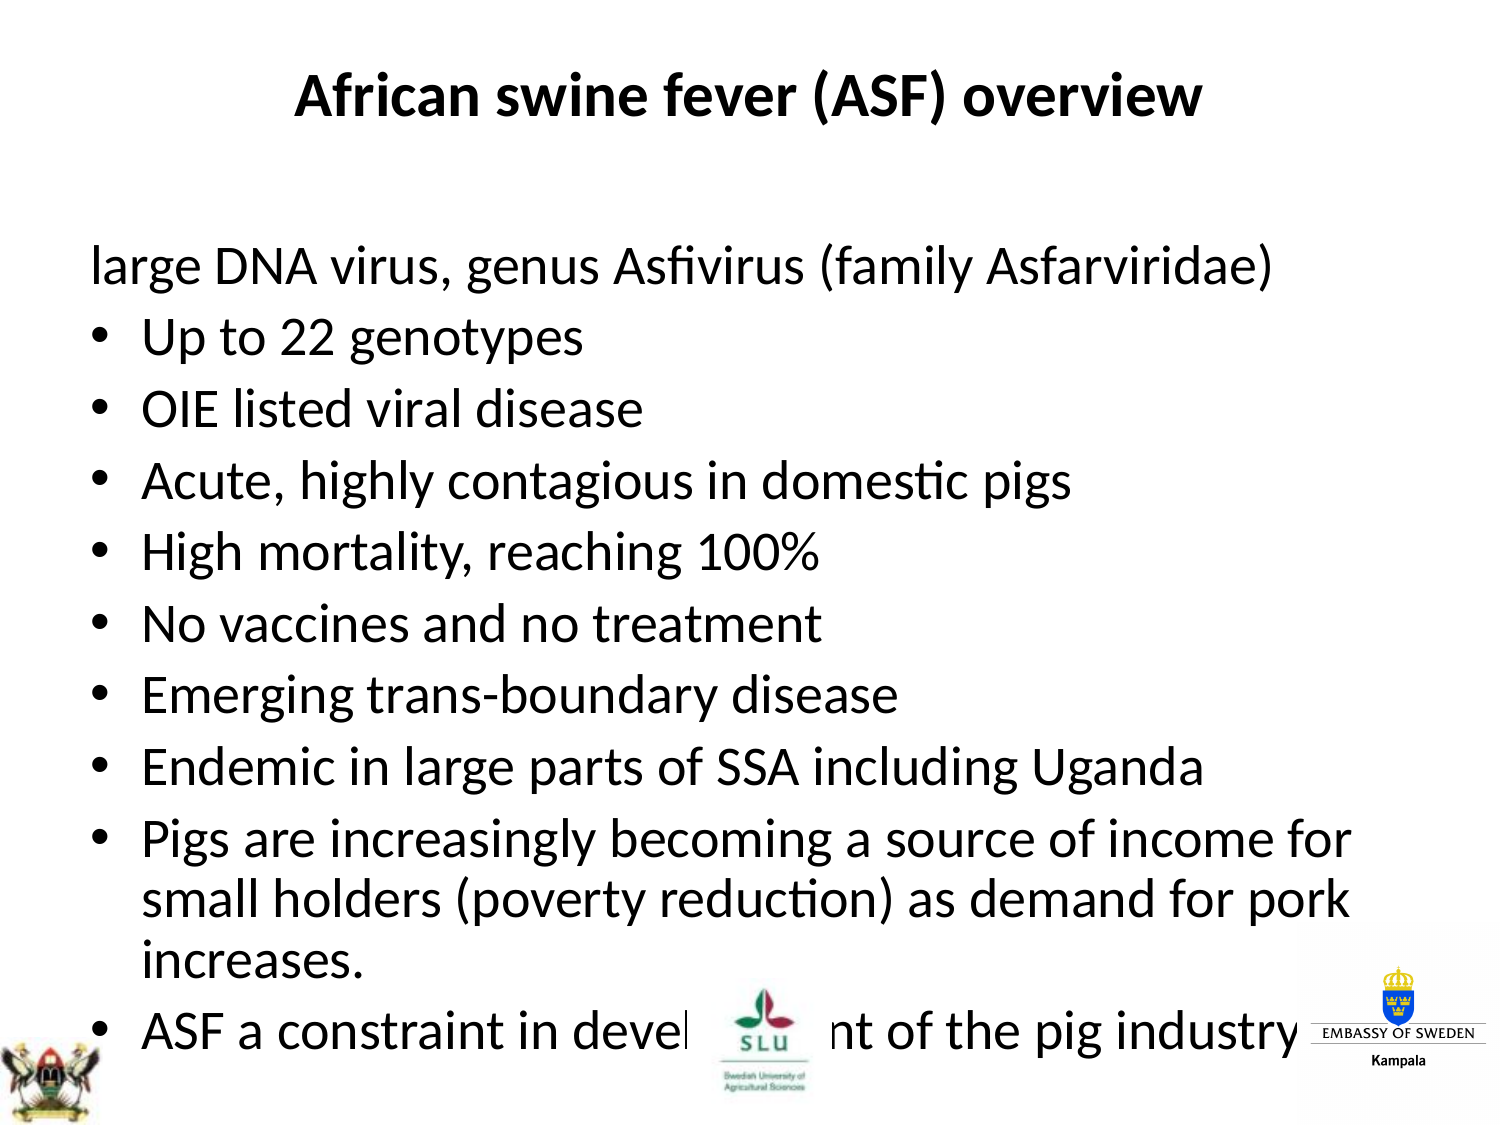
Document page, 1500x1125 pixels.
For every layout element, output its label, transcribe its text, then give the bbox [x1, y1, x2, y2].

picture [687, 977, 833, 1125]
picture [0, 1037, 104, 1125]
picture [1297, 922, 1500, 1125]
title African swine fever (ASF) overview [75, 45, 1425, 138]
list large DNA virus, genus Asfivirus (family Asfarviridae) Up to 22 genotypes OIE listed viral disease Acute, highly contagious in domestic pigs High mortality, reaching 100% No vaccines and no treatment Emerging trans-boundary disease Endemic in large parts of SSA including Uganda Pigs are increasingly becoming a source of income for small holders (poverty reduction) as demand for pork increases. ASF a constraint in development of the pig industry. [75, 149, 1450, 1075]
